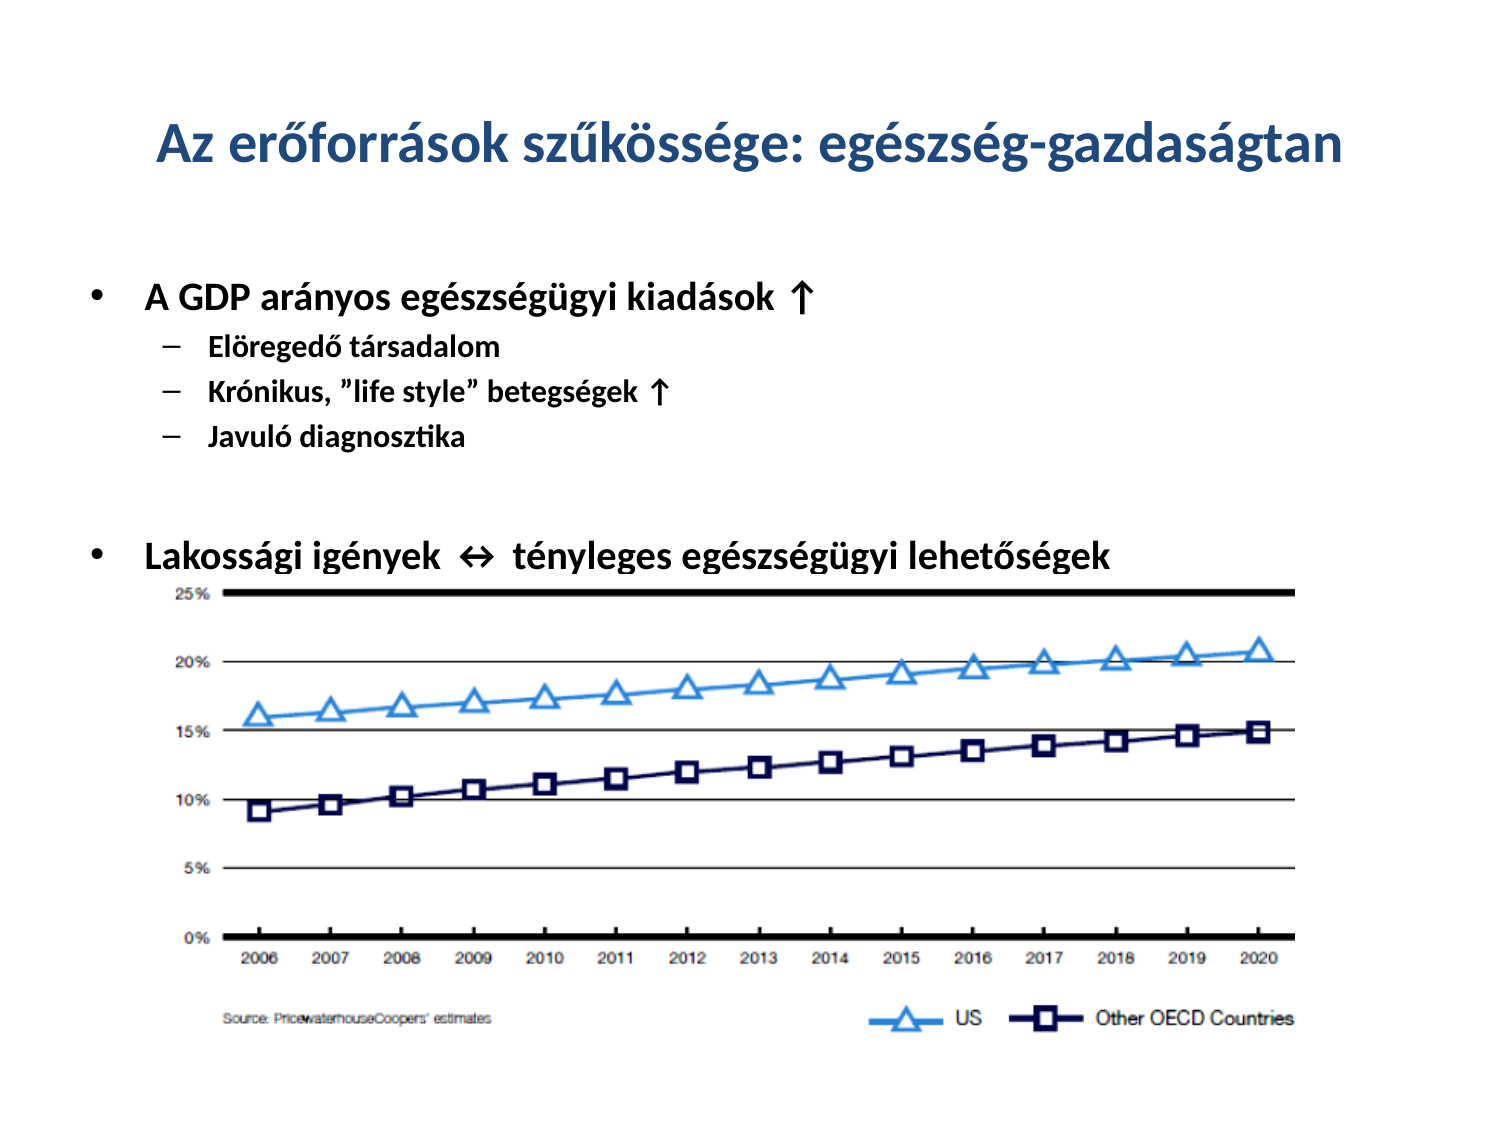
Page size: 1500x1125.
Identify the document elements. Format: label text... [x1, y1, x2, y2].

title Az erőforrások szűkössége: egészség-gazdaságtan [75, 45, 1425, 233]
list A GDP arányos egészségügyi kiadások ↑ Elöregedő társadalom Krónikus, ”life style” betegségek ↑ Javuló diagnosztika Lakossági igények ↔ tényleges egészségügyi lehetőségek [75, 262, 1425, 586]
picture [175, 573, 1295, 1036]
